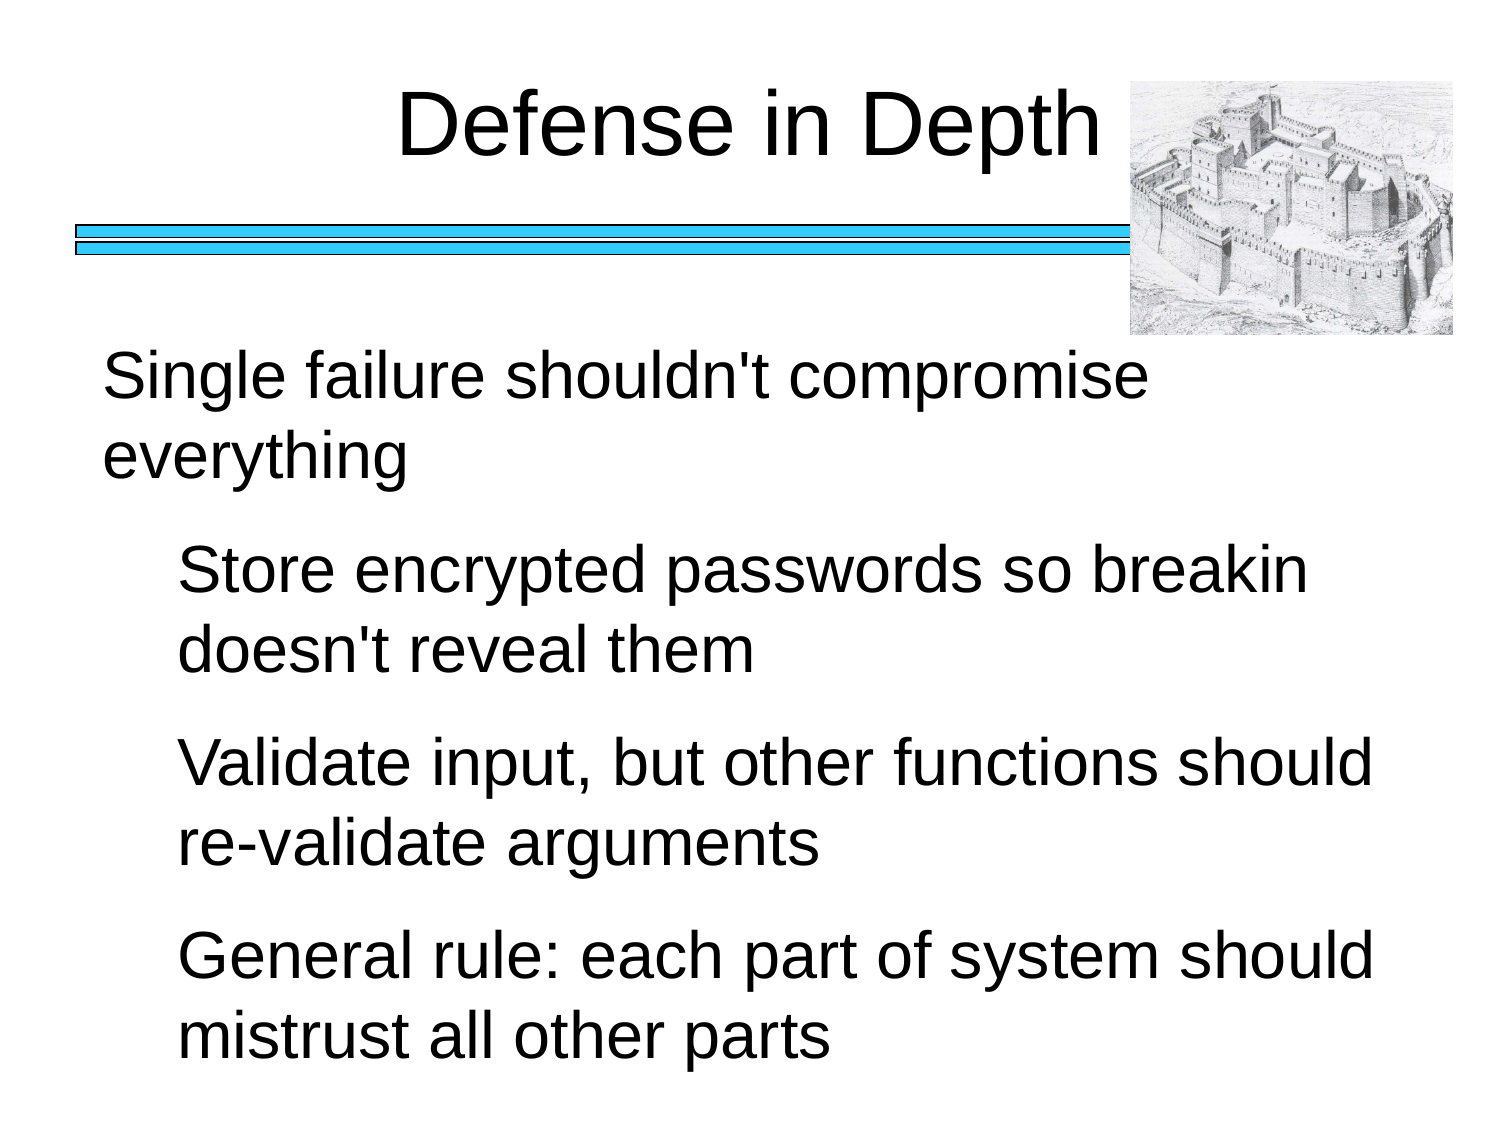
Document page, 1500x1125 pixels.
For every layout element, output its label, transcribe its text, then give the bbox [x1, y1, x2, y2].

title Defense in Depth [75, 24, 1425, 213]
text_box Single failure shouldn't compromise everything Store encrypted passwords so breakin doesn't reveal them Validate input, but other functions should re-validate arguments General rule: each part of system should mistrust all other parts [87, 324, 1425, 1080]
picture [1130, 81, 1453, 335]
